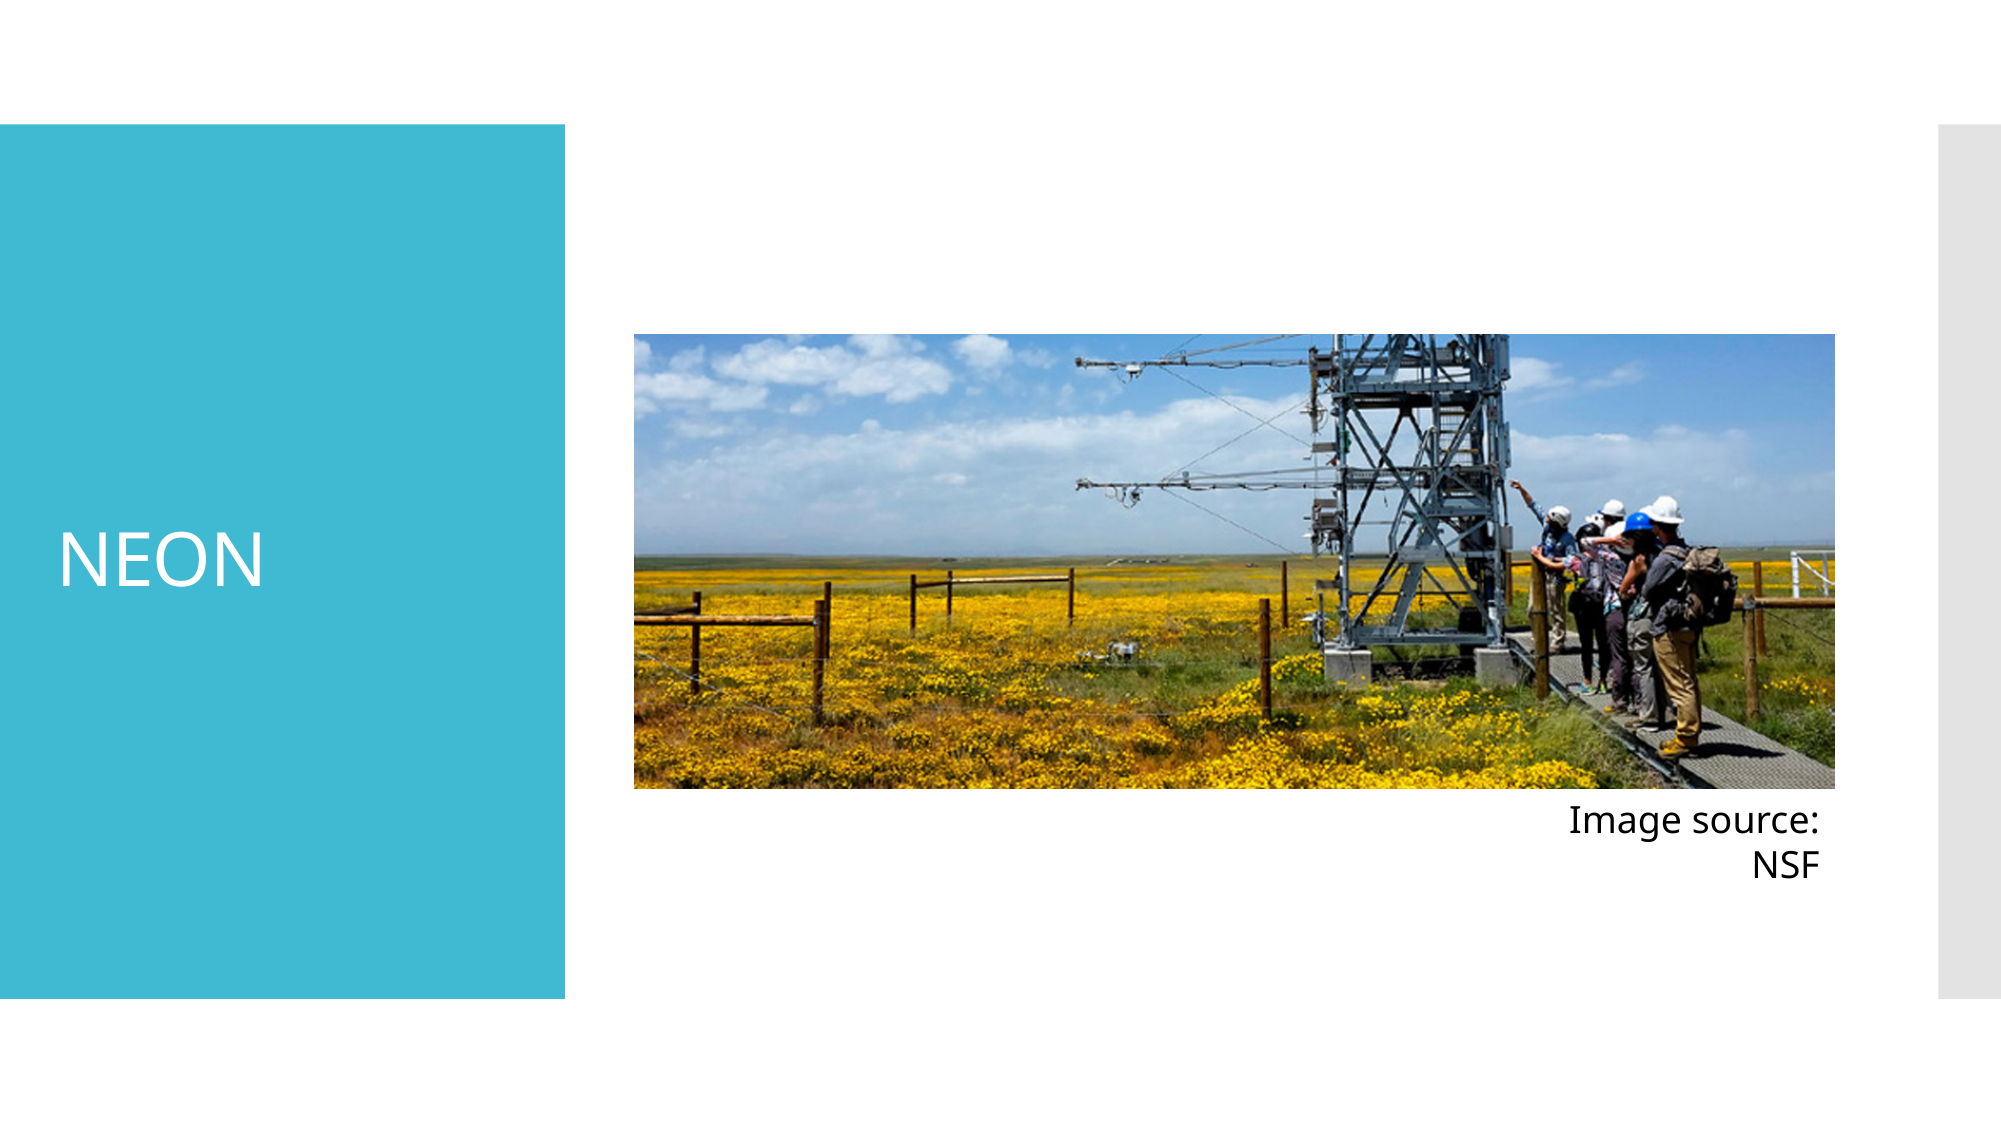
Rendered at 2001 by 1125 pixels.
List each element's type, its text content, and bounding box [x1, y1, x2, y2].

text_box Image source: NSF [1497, 789, 1835, 894]
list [634, 334, 1835, 789]
title NEON [41, 184, 525, 940]
